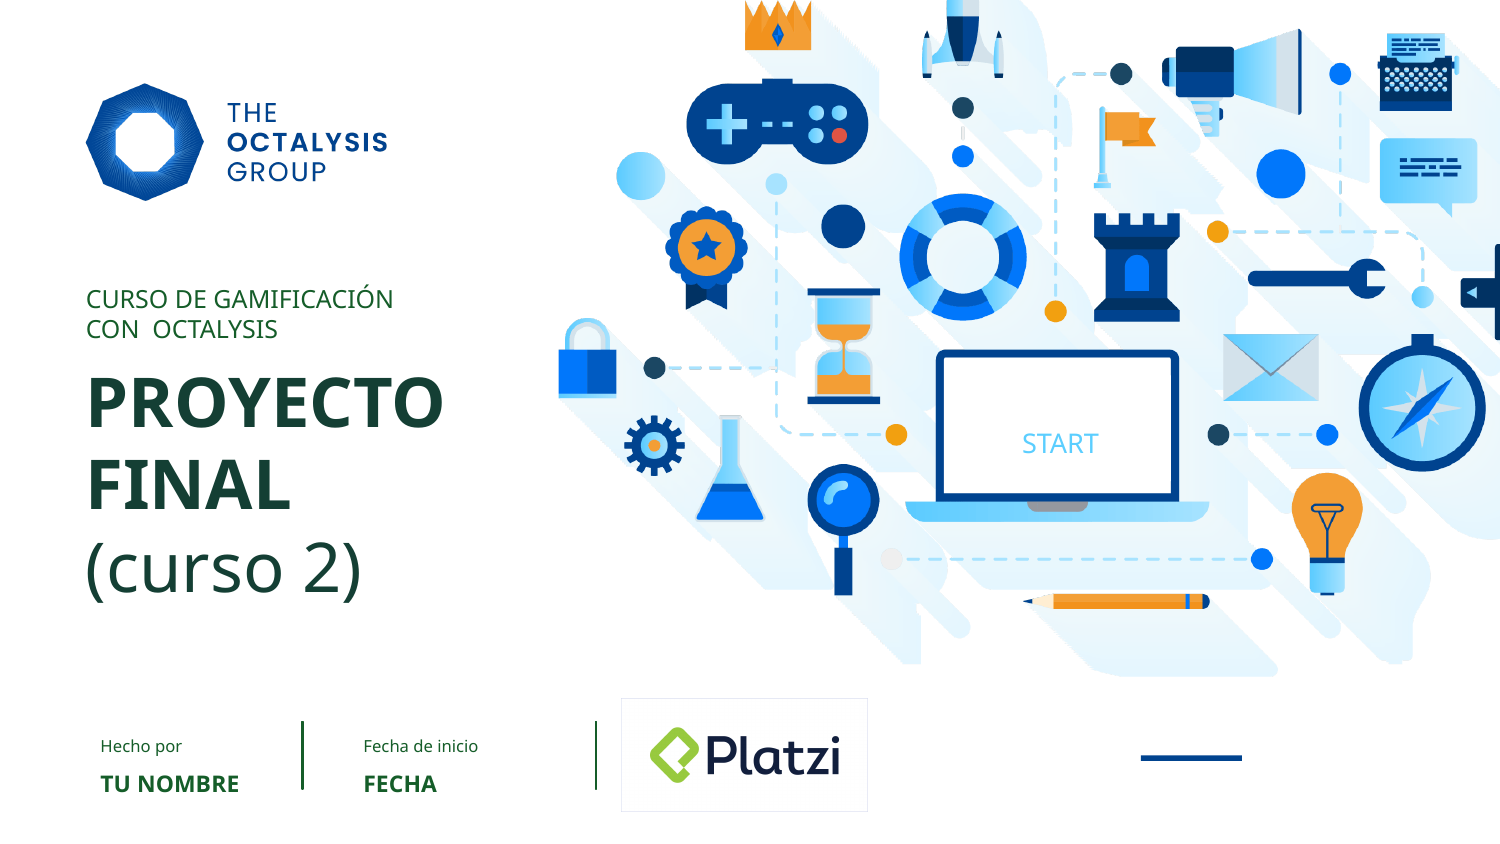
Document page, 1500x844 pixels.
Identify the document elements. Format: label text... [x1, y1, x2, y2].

text_box PROYECTO FINAL (curso 2) [74, 353, 553, 612]
picture [32, 46, 440, 237]
picture [621, 698, 868, 812]
picture [558, 0, 1500, 677]
text_box [1140, 755, 1242, 761]
text_box Hecho por TU NOMBRE [89, 719, 269, 797]
text_box CURSO DE GAMIFICACIÓN CON OCTALYSIS [74, 277, 539, 355]
text_box Fecha de inicio FECHA [352, 719, 548, 797]
